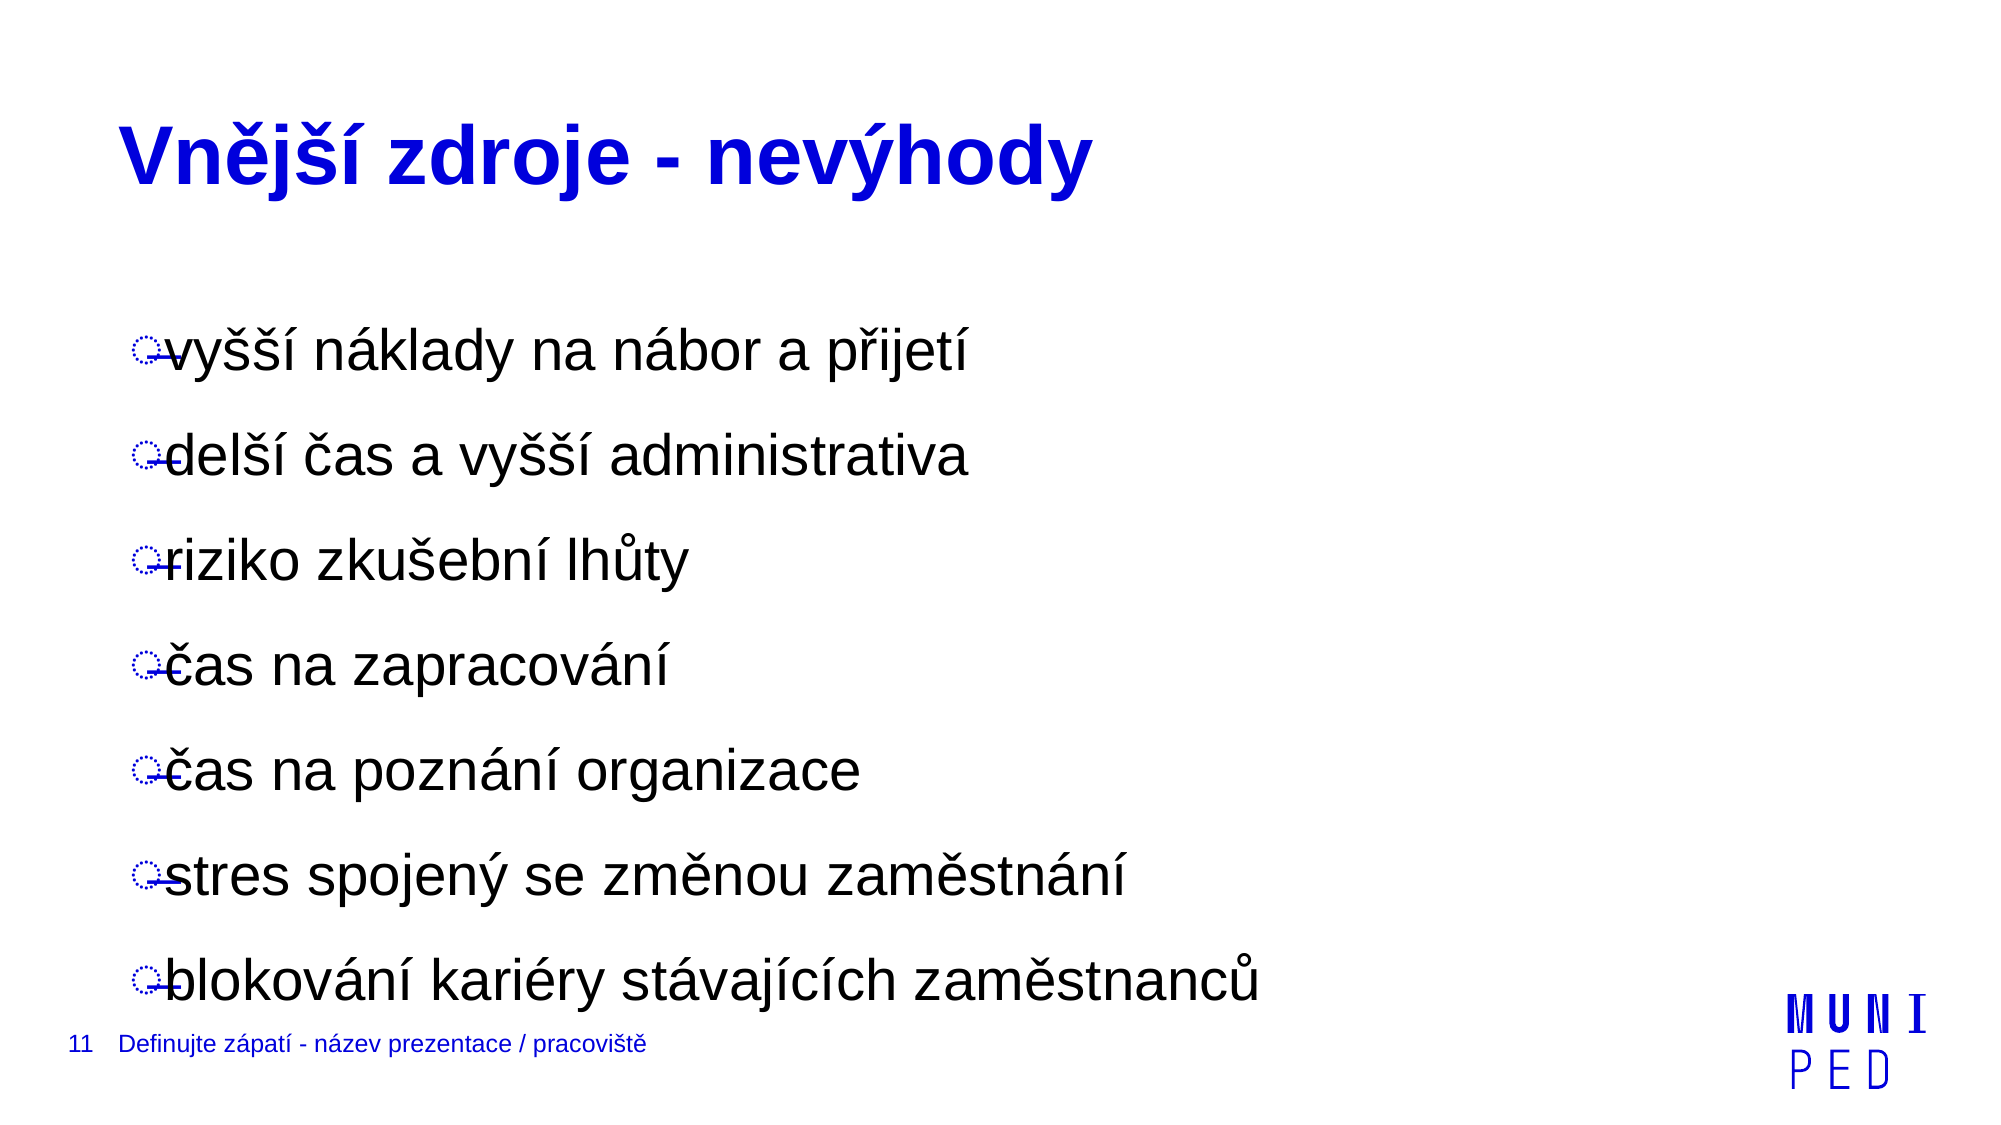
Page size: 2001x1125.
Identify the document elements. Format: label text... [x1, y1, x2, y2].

list vyšší náklady na nábor a přijetí delší čas a vyšší administrativa riziko zkušební lhůty čas na zapracování čas na poznání organizace stres spojený se změnou zaměstnání blokování kariéry stávajících zaměstnanců [118, 277, 1883, 957]
footer Definujte zápatí - název prezentace / pracoviště [118, 1021, 1418, 1063]
slide_number 11 [67, 1021, 110, 1063]
title Vnější zdroje - nevýhody [118, 118, 1883, 193]
